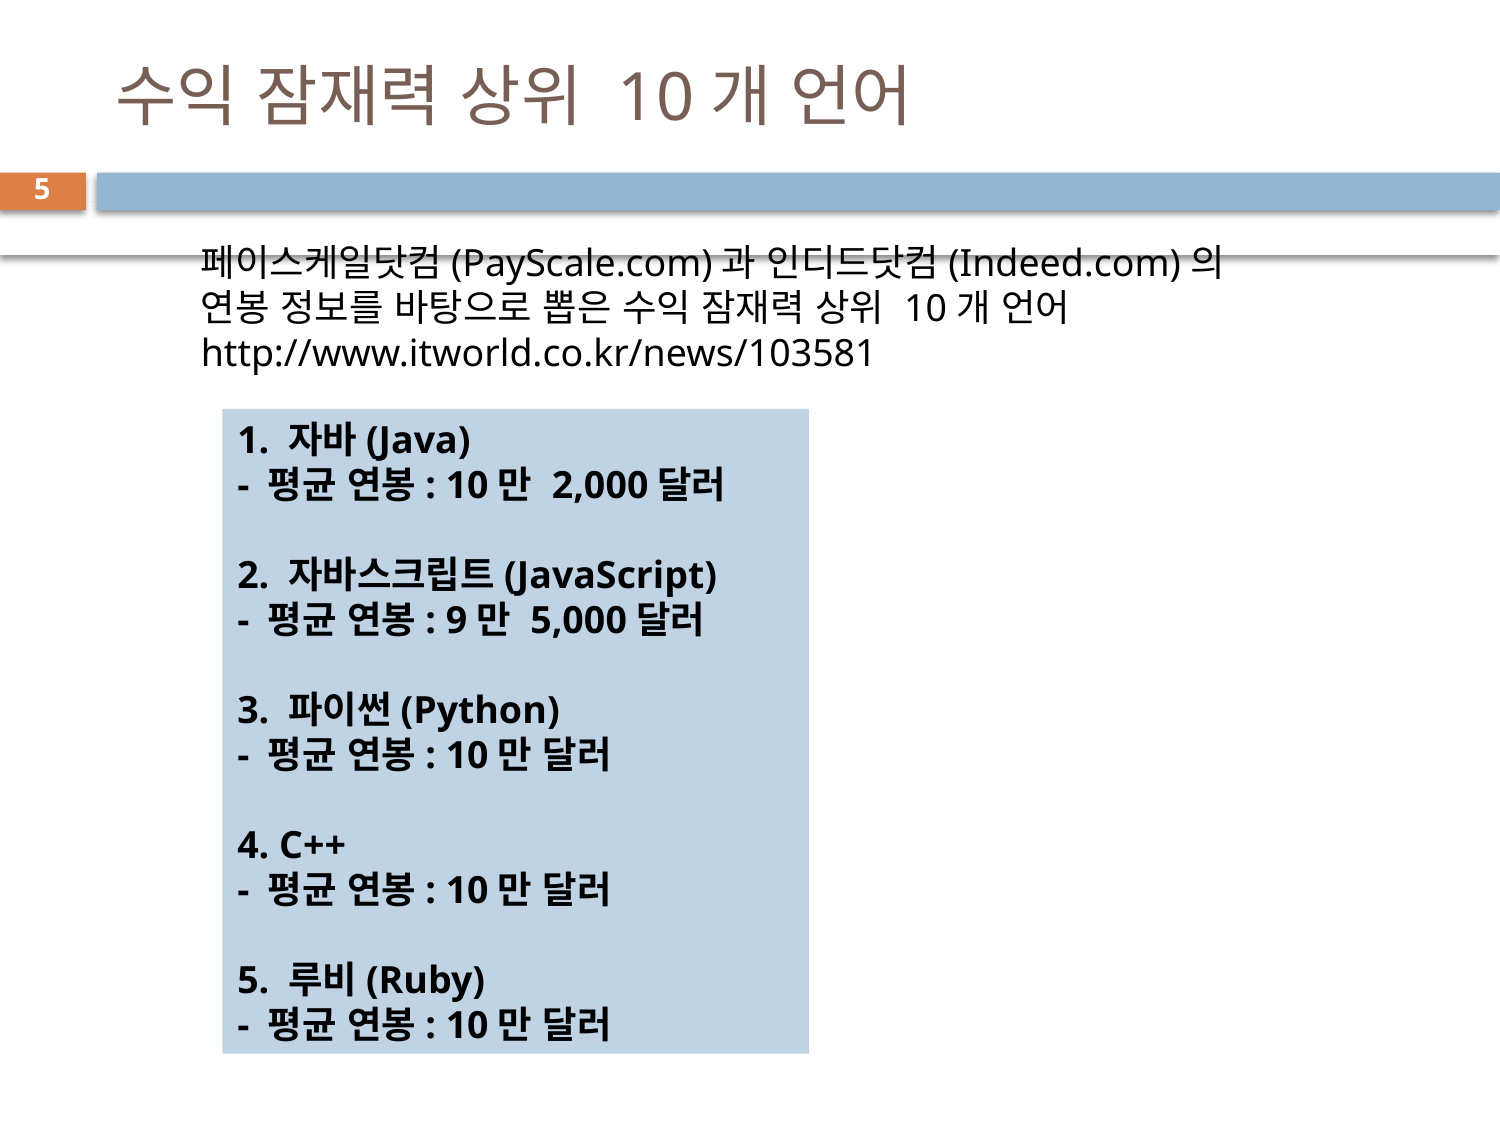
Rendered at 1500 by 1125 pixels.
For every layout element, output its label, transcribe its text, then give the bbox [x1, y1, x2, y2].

text_box 페이스케일닷컴(PayScale.com)과 인디드닷컴(Indeed.com)의 연봉 정보를 바탕으로 뽑은 수익 잠재력 상위 10개 언어 http://www.itworld.co.kr/news/103581 [186, 231, 1247, 382]
title 수익 잠재력 상위 10개 언어 [100, 37, 1438, 149]
slide_number 5 [0, 170, 87, 211]
text_box 1. 자바(Java) - 평균 연봉: 10만 2,000달러 2. 자바스크립트(JavaScript) - 평균 연봉: 9만 5,000달러 3. 파이썬(Python) - 평균 연봉: 10만 달러 4. C++ - 평균 연봉: 10만 달러 5. 루비(Ruby) - 평균 연봉: 10만 달러 [222, 408, 809, 1054]
